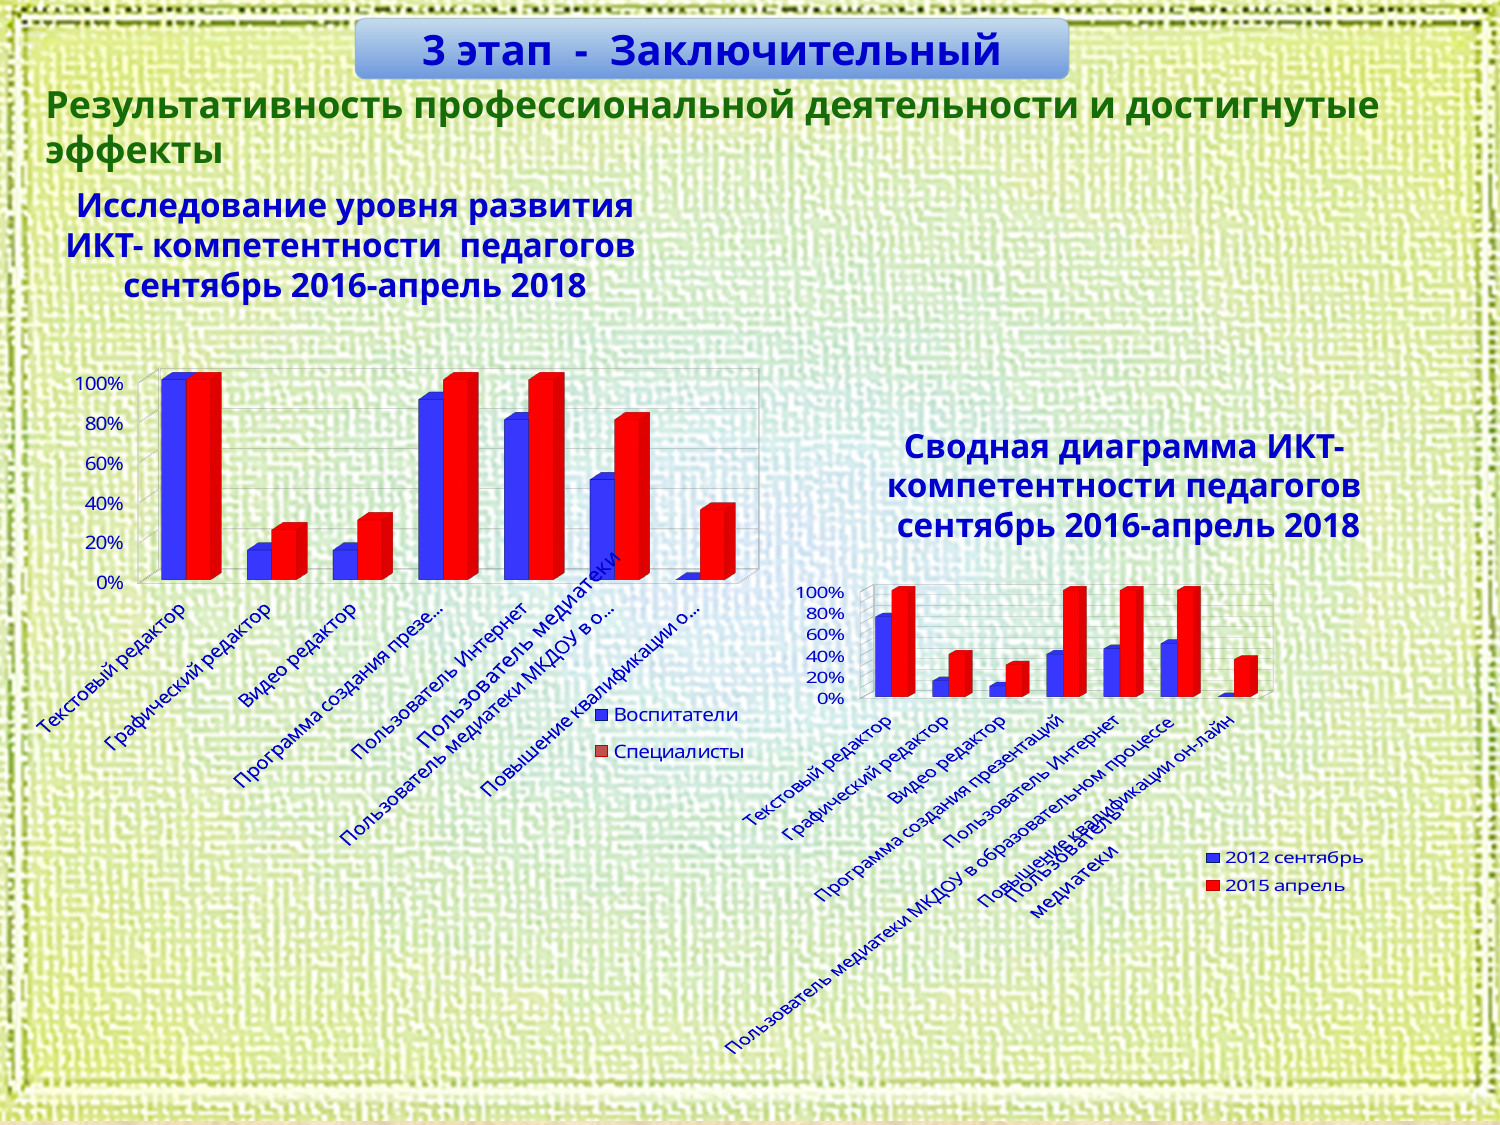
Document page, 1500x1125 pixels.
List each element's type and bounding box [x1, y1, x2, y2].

picture [0, 0, 1500, 1125]
chart [29, 349, 1473, 1059]
